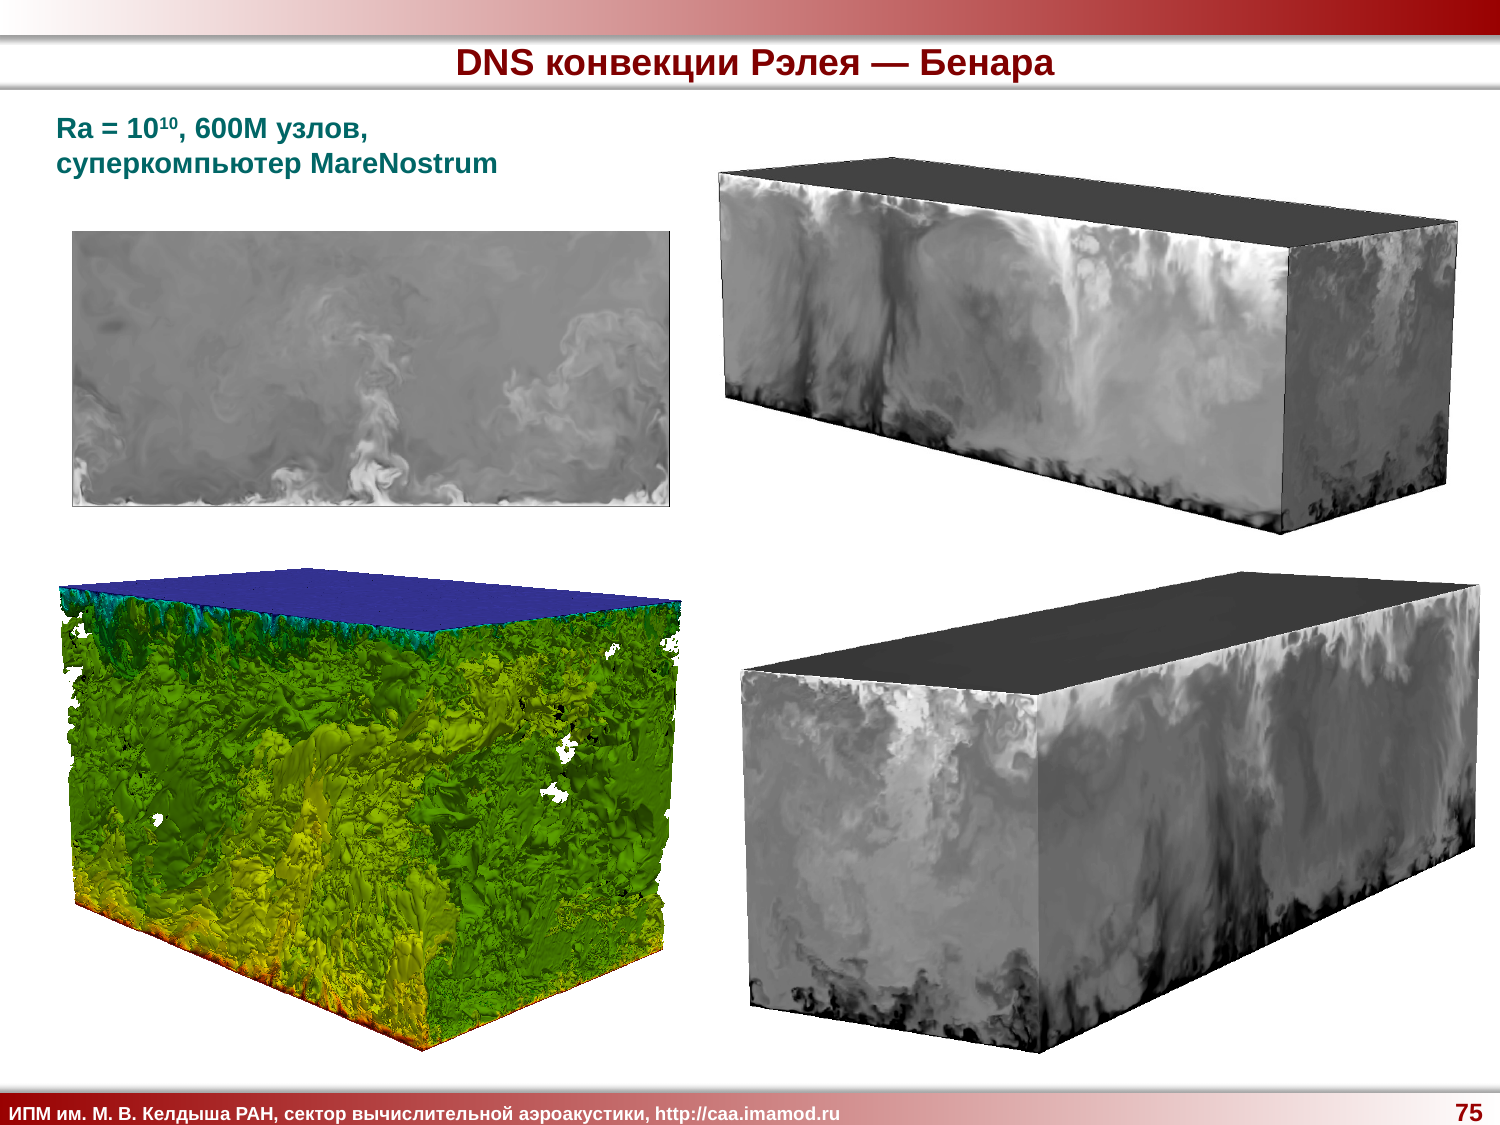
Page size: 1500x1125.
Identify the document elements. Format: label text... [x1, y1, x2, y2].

picture [708, 136, 1500, 548]
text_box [52, 562, 685, 1056]
picture [733, 562, 1500, 1059]
picture [52, 231, 685, 516]
text_box DNS конвекции Рэлея — Бенара [0, 30, 1500, 91]
text_box Ra = 1010, 600M узлов, суперкомпьютер MareNostrum [41, 101, 1465, 187]
